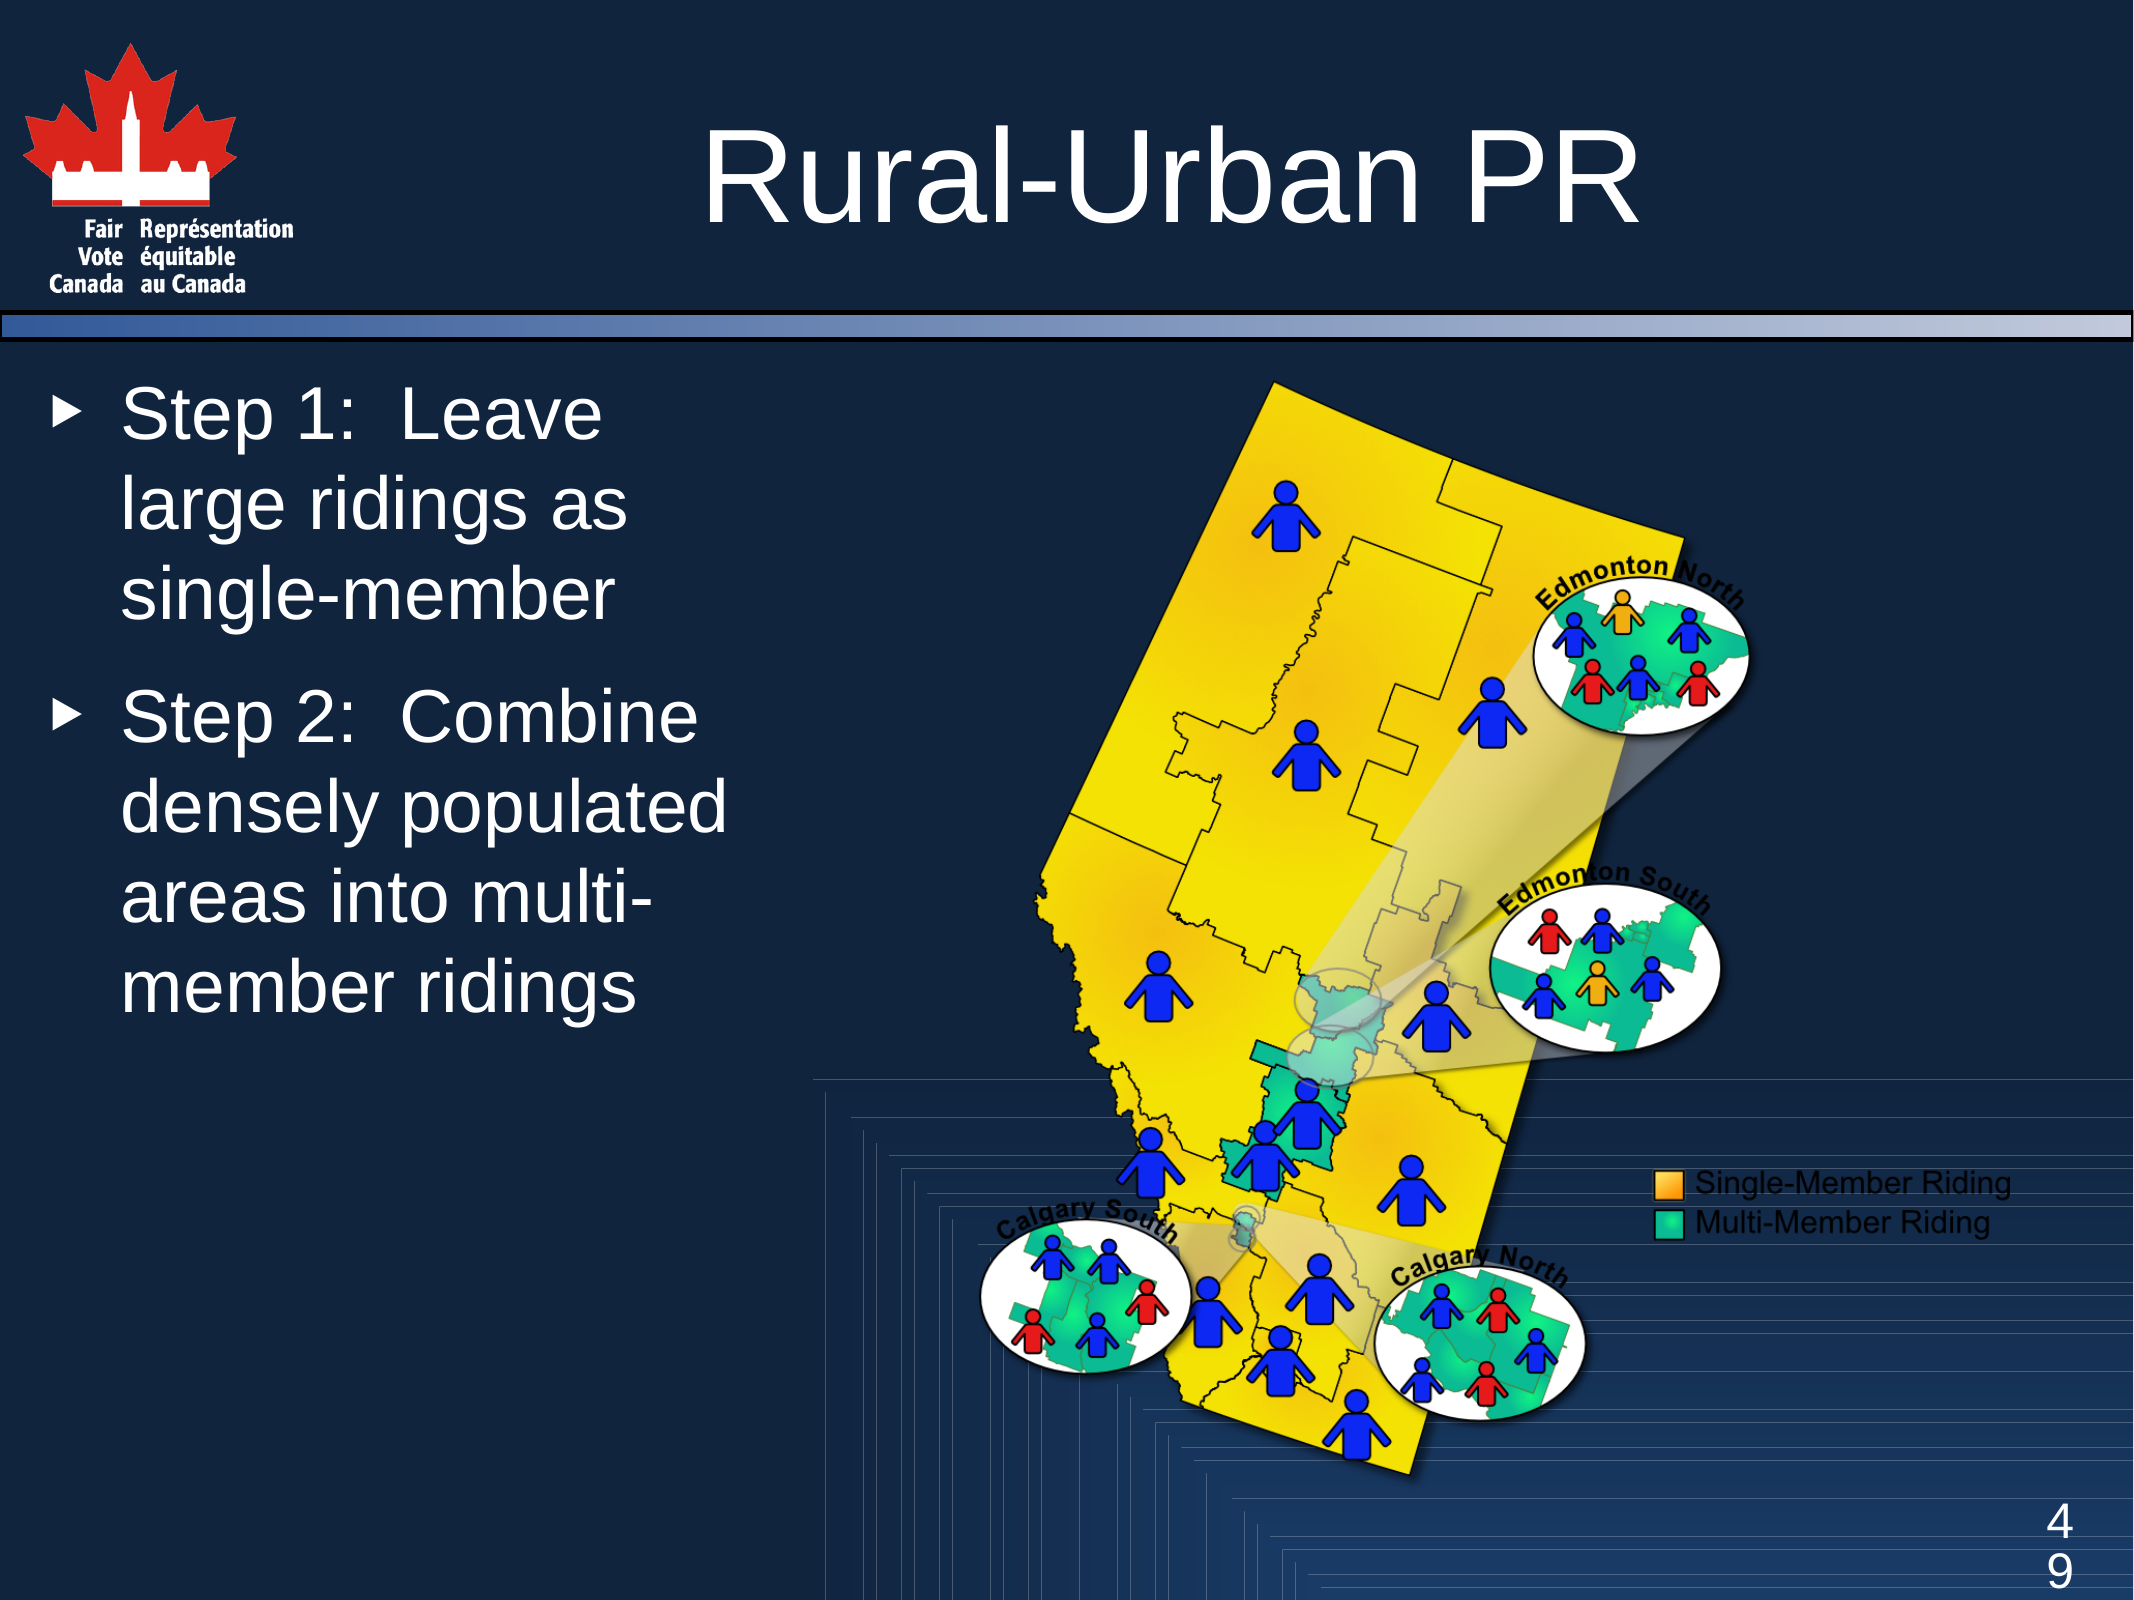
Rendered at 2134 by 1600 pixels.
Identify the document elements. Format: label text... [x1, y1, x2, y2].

picture [974, 374, 2011, 1501]
title Rural-Urban PR [279, 39, 2067, 298]
picture [16, 37, 299, 298]
slide_number 49 [2031, 1481, 2109, 1567]
list Step 1: Leave large ridings as single-member Step 2: Combine densely populated areas into multi-member ridings [37, 356, 792, 1567]
